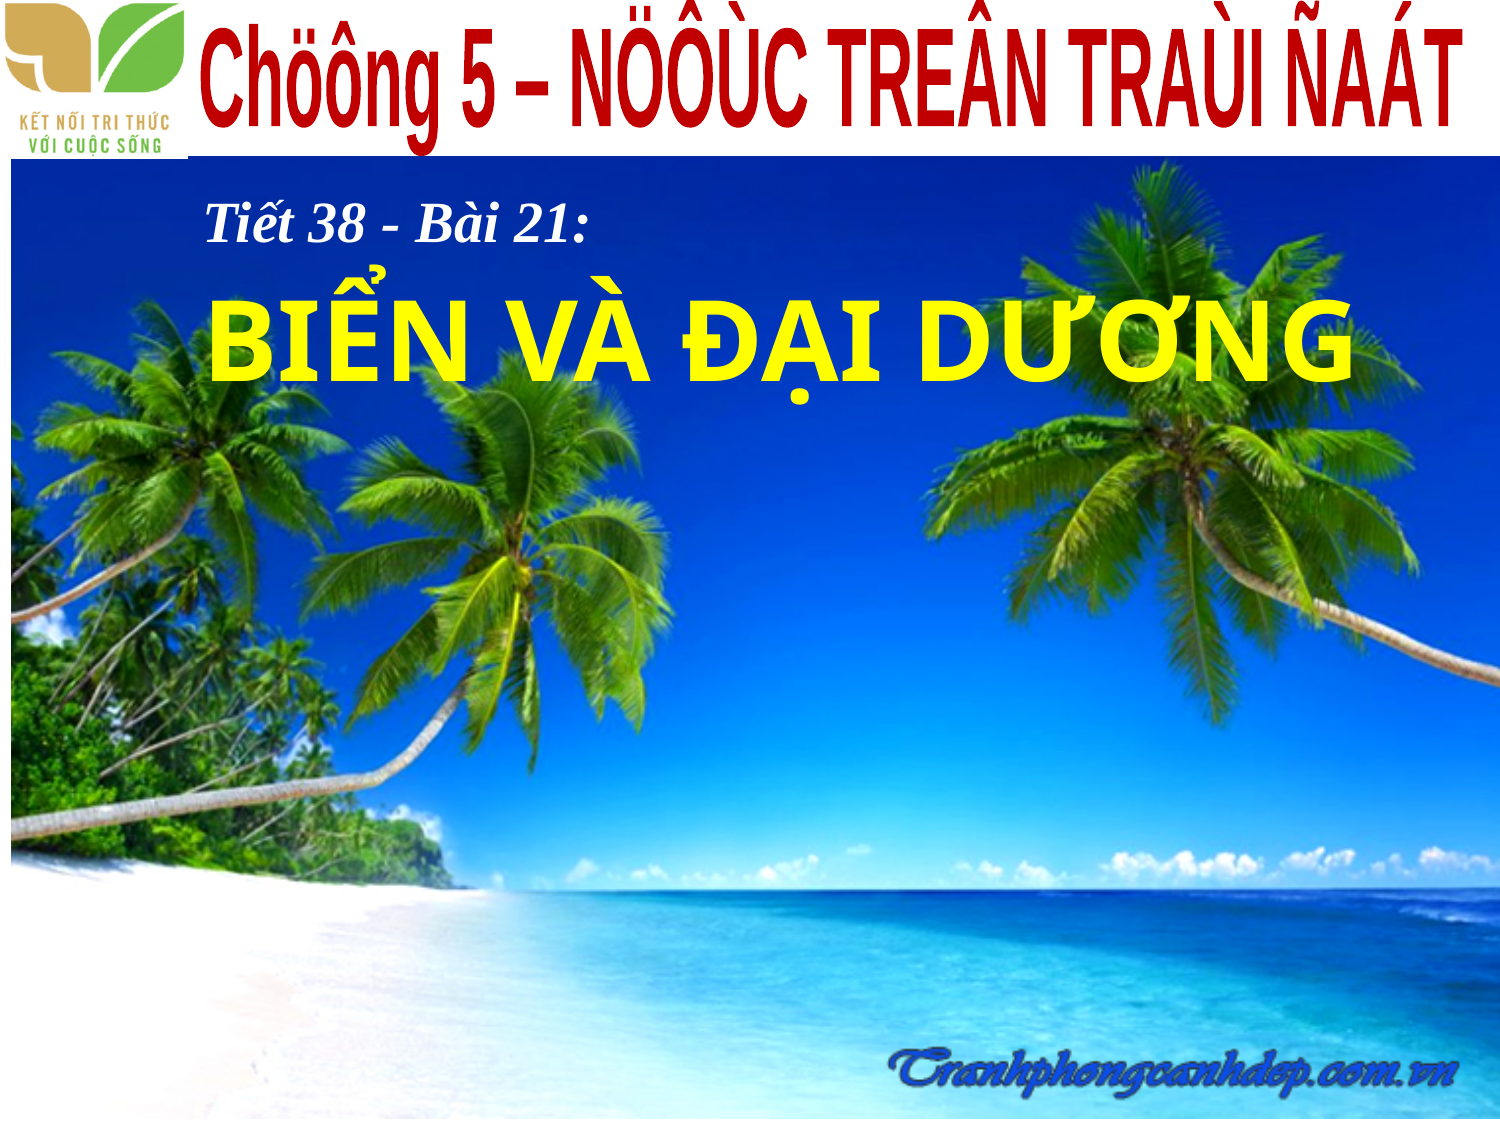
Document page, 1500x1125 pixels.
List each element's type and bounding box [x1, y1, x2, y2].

text_box [193, 99, 1300, 154]
picture [3, 0, 1500, 1119]
